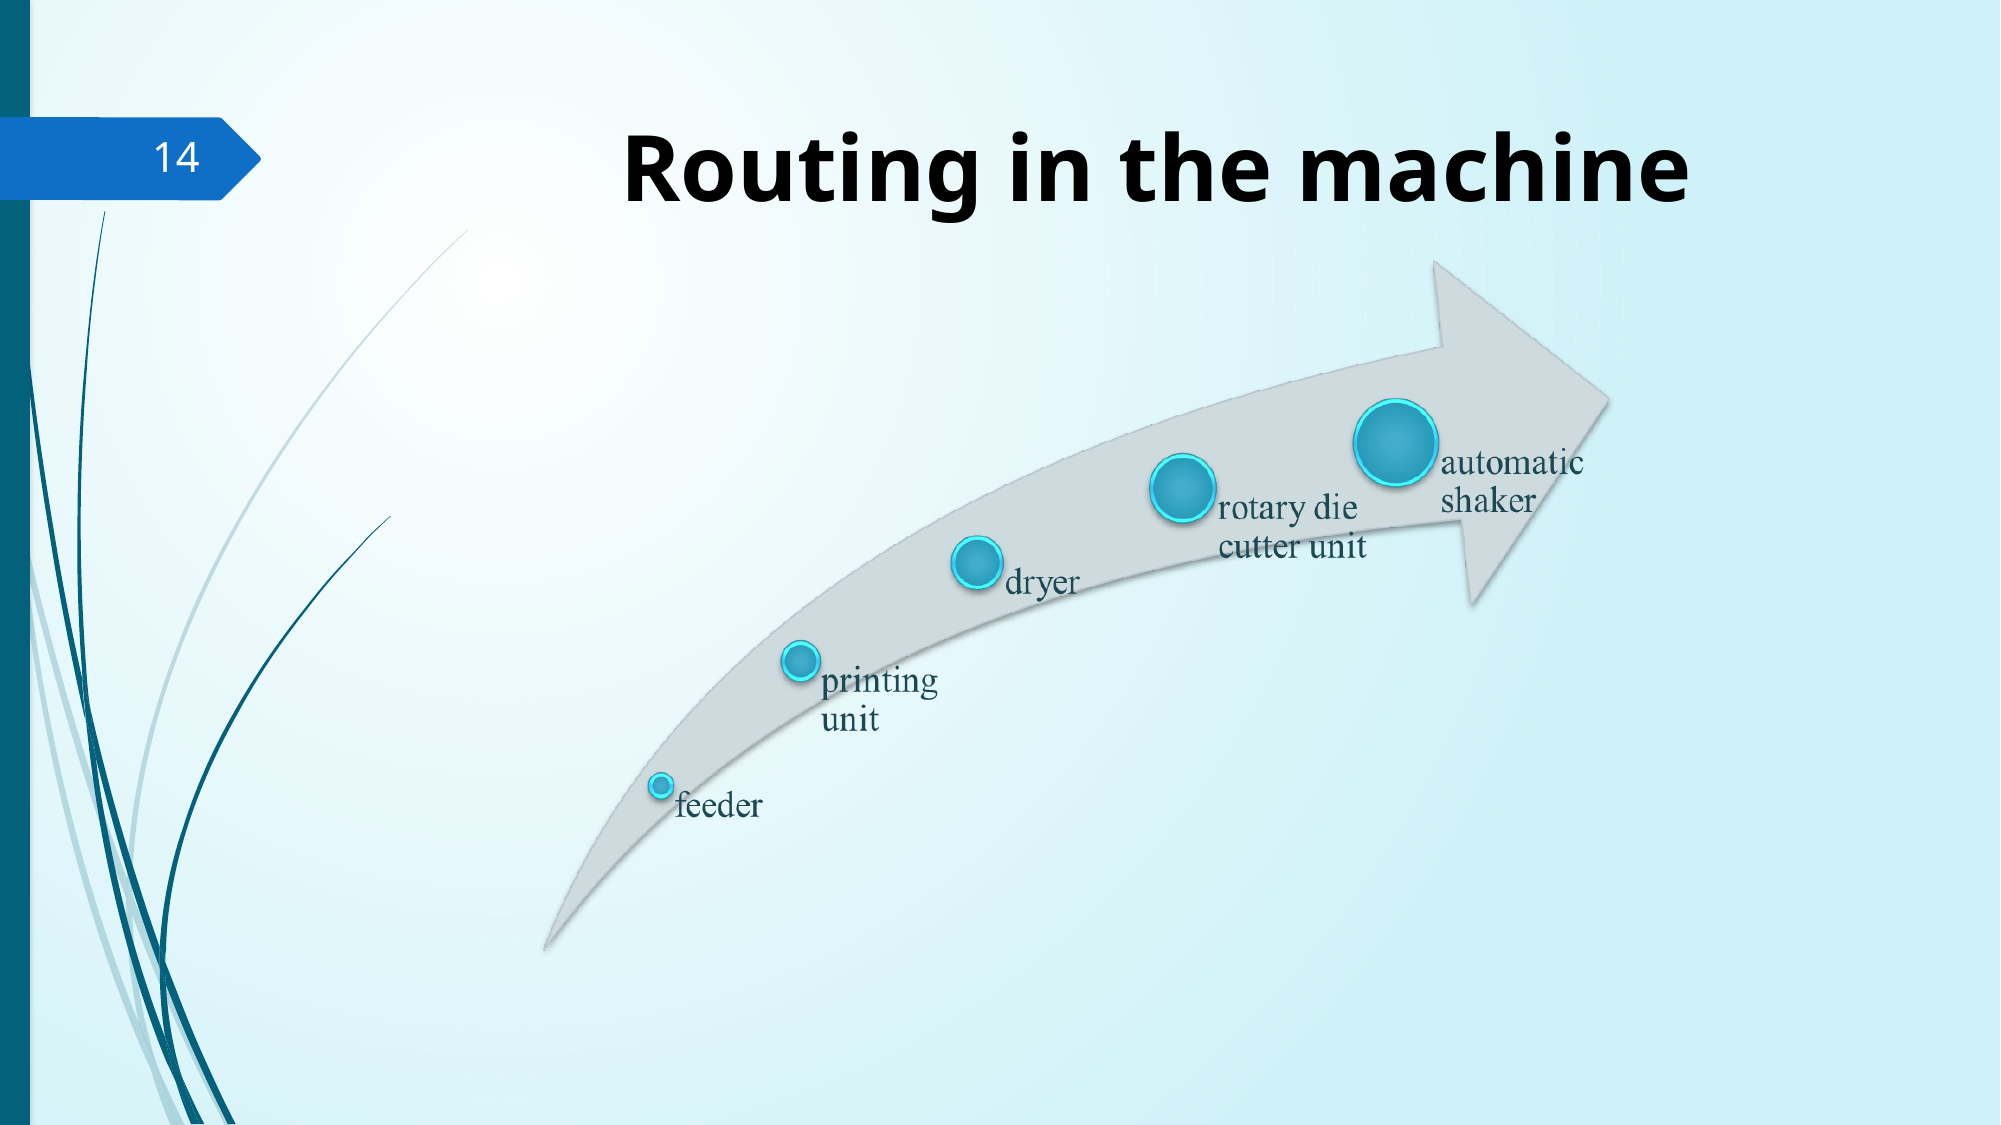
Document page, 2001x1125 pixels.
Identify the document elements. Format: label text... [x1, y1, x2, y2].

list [532, 253, 1621, 965]
picture [364, 516, 392, 541]
title Routing in the machine [425, 102, 1888, 313]
slide_number 14 [87, 129, 216, 190]
